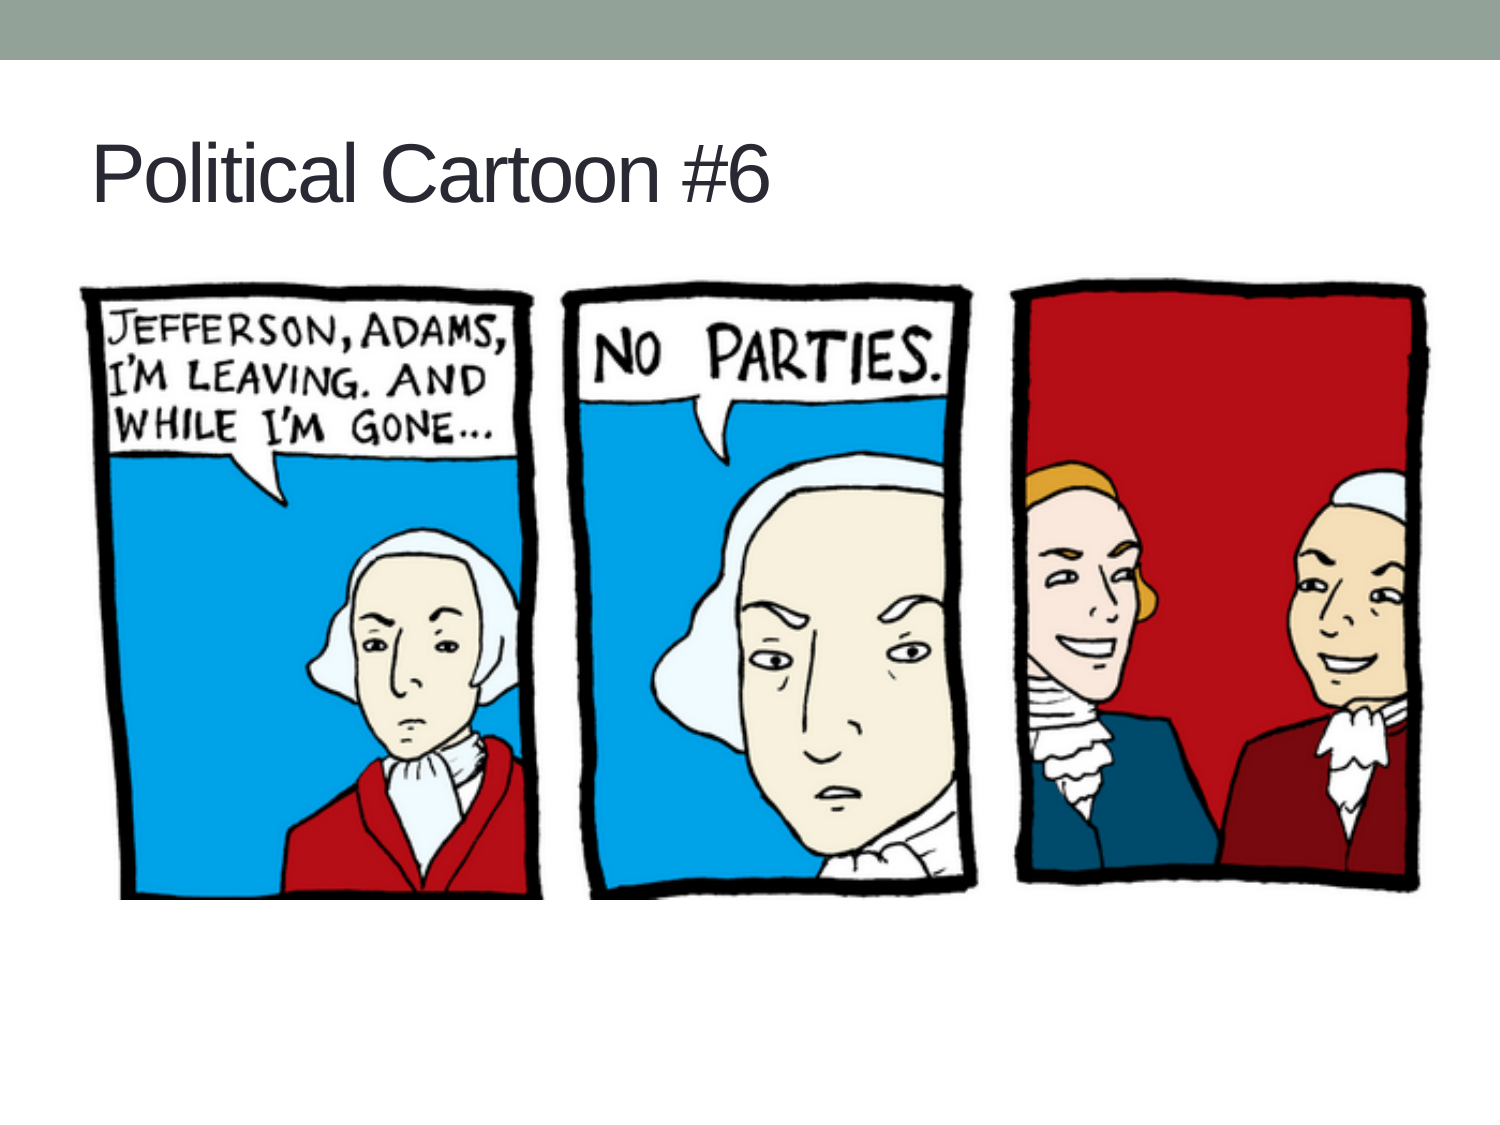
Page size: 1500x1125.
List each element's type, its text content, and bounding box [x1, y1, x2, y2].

title Political Cartoon #6 [75, 87, 1425, 241]
picture [58, 244, 1500, 901]
